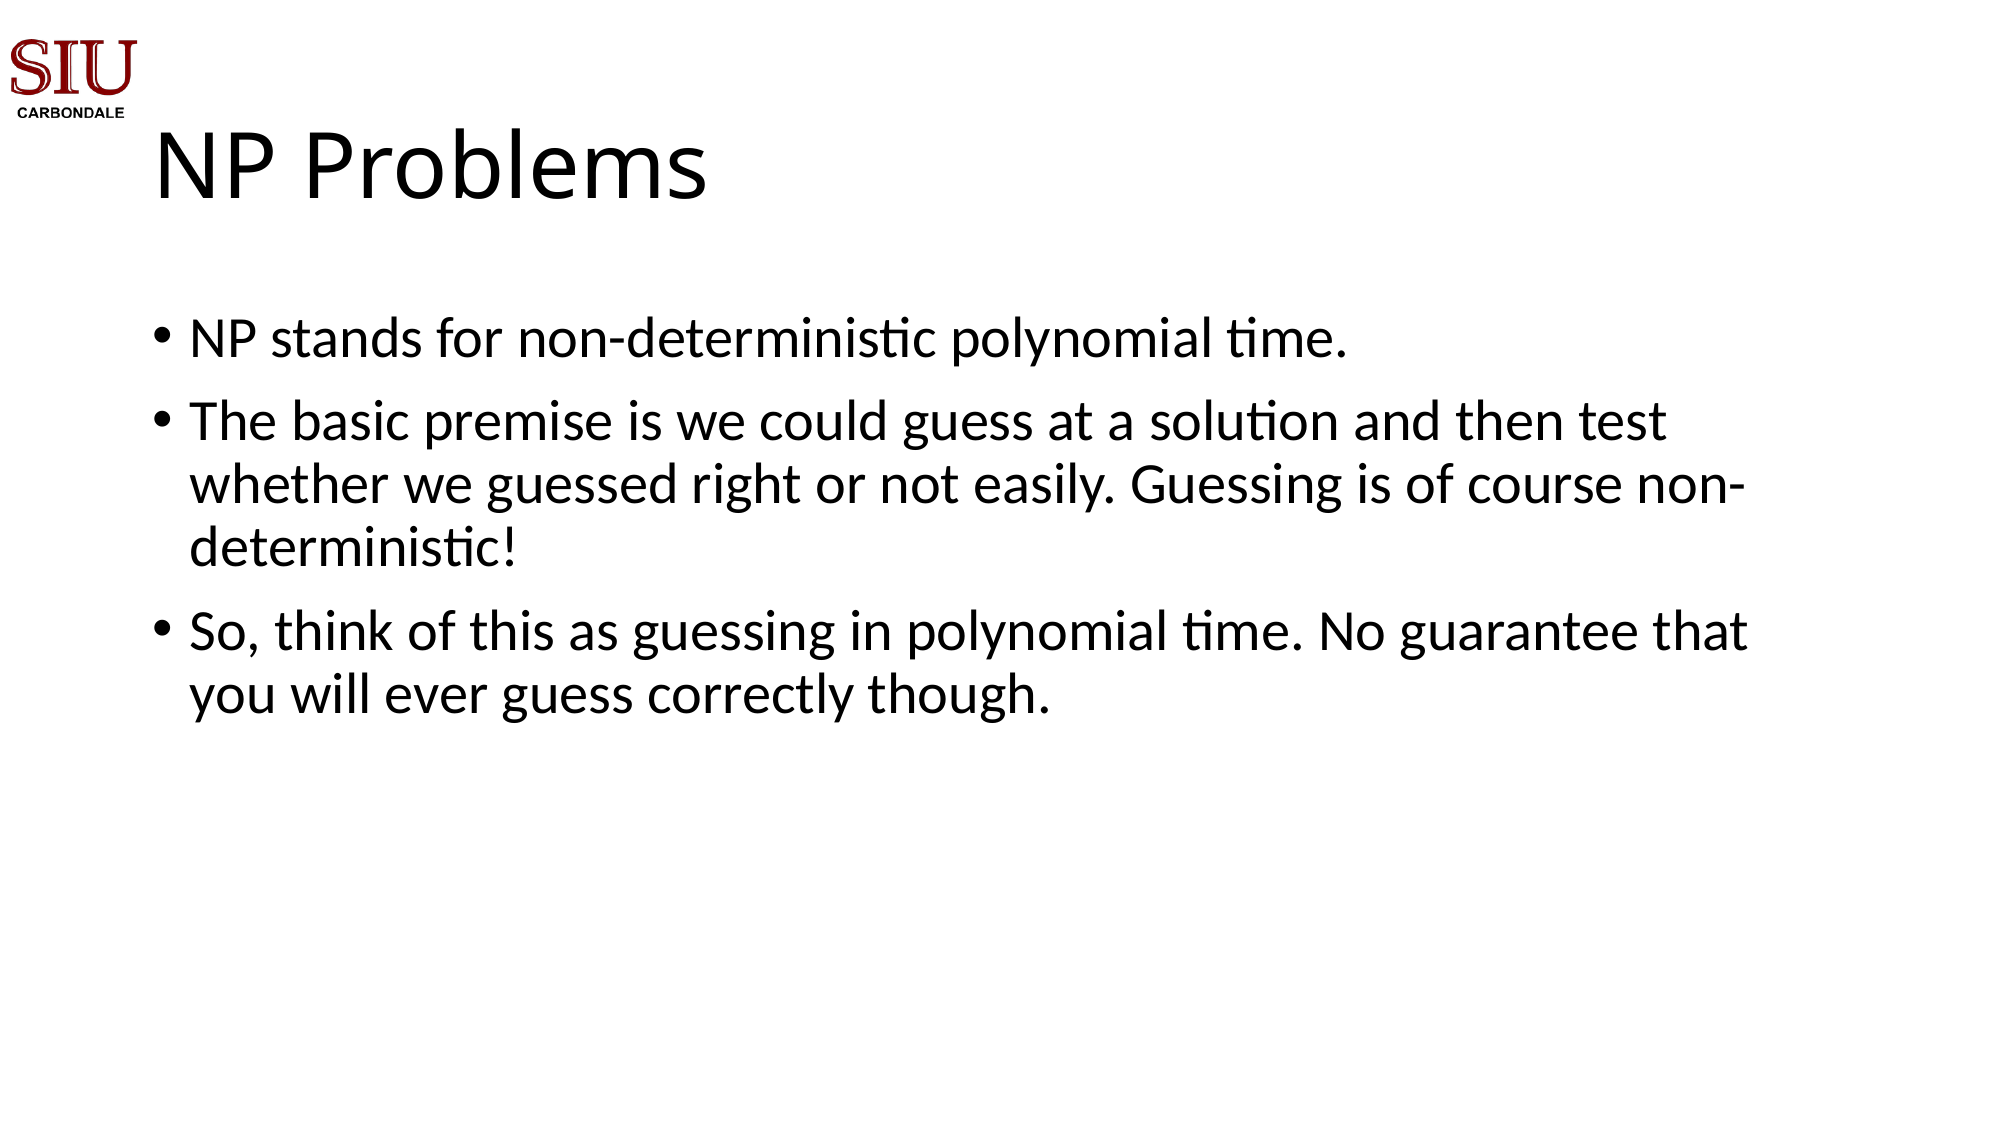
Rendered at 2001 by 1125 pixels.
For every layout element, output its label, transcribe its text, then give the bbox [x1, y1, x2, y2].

list NP stands for non-deterministic polynomial time. The basic premise is we could guess at a solution and then test whether we guessed right or not easily. Guessing is of course non-deterministic! So, think of this as guessing in polynomial time. No guarantee that you will ever guess correctly though. [137, 299, 1863, 1014]
picture [11, 39, 138, 118]
title NP Problems [137, 59, 1863, 278]
